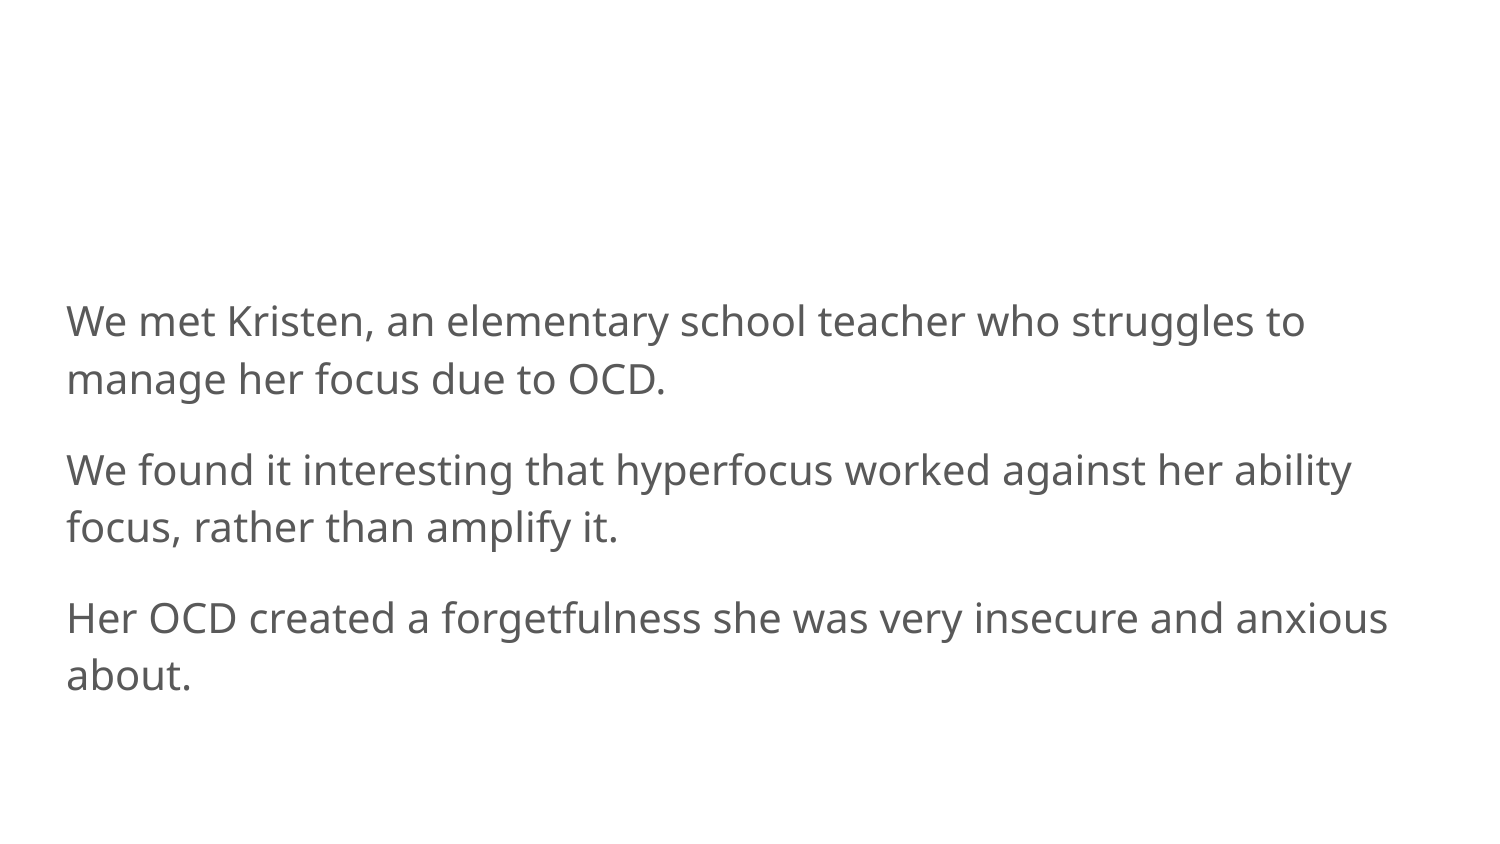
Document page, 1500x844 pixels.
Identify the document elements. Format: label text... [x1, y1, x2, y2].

list We met Kristen, an elementary school teacher who struggles to manage her focus due to OCD. We found it interesting that hyperfocus worked against her ability focus, rather than amplify it. Her OCD created a forgetfulness she was very insecure and anxious about. [51, 189, 1449, 750]
